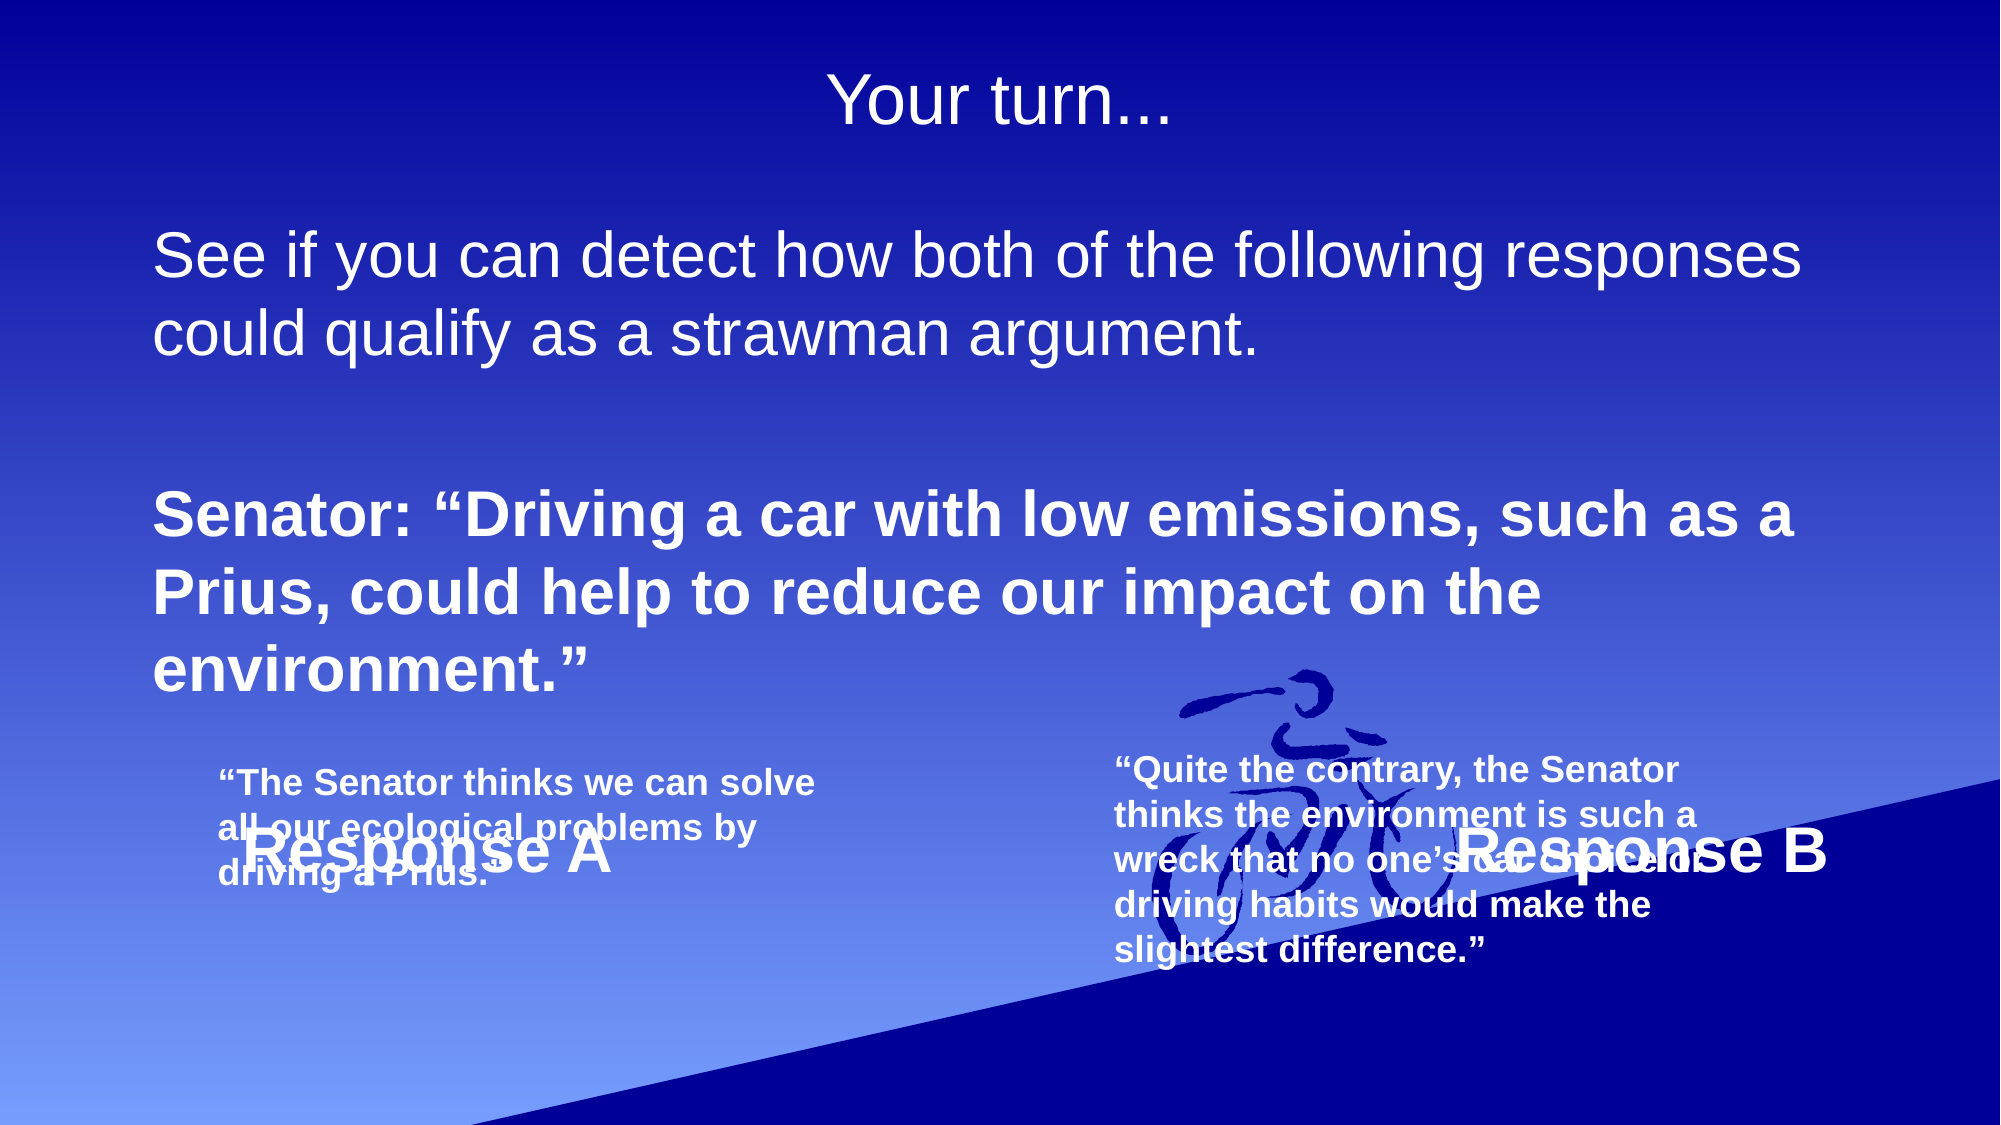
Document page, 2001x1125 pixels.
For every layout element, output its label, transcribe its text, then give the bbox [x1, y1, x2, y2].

list See if you can detect how both of the following responses could qualify as a strawman argument. Senator: “Driving a car with low emissions, such as a Prius, could help to reduce our impact on the environment.” Response A Response B [137, 205, 1863, 920]
text_box “The Senator thinks we can solve all our ecological problems by driving a Prius.” [202, 750, 877, 946]
text_box “Quite the contrary, the Senator thinks the environment is such a wreck that no one’s car choice or driving habits would make the slightest difference.” [1098, 737, 1773, 1023]
title Your turn... [99, 44, 1901, 233]
